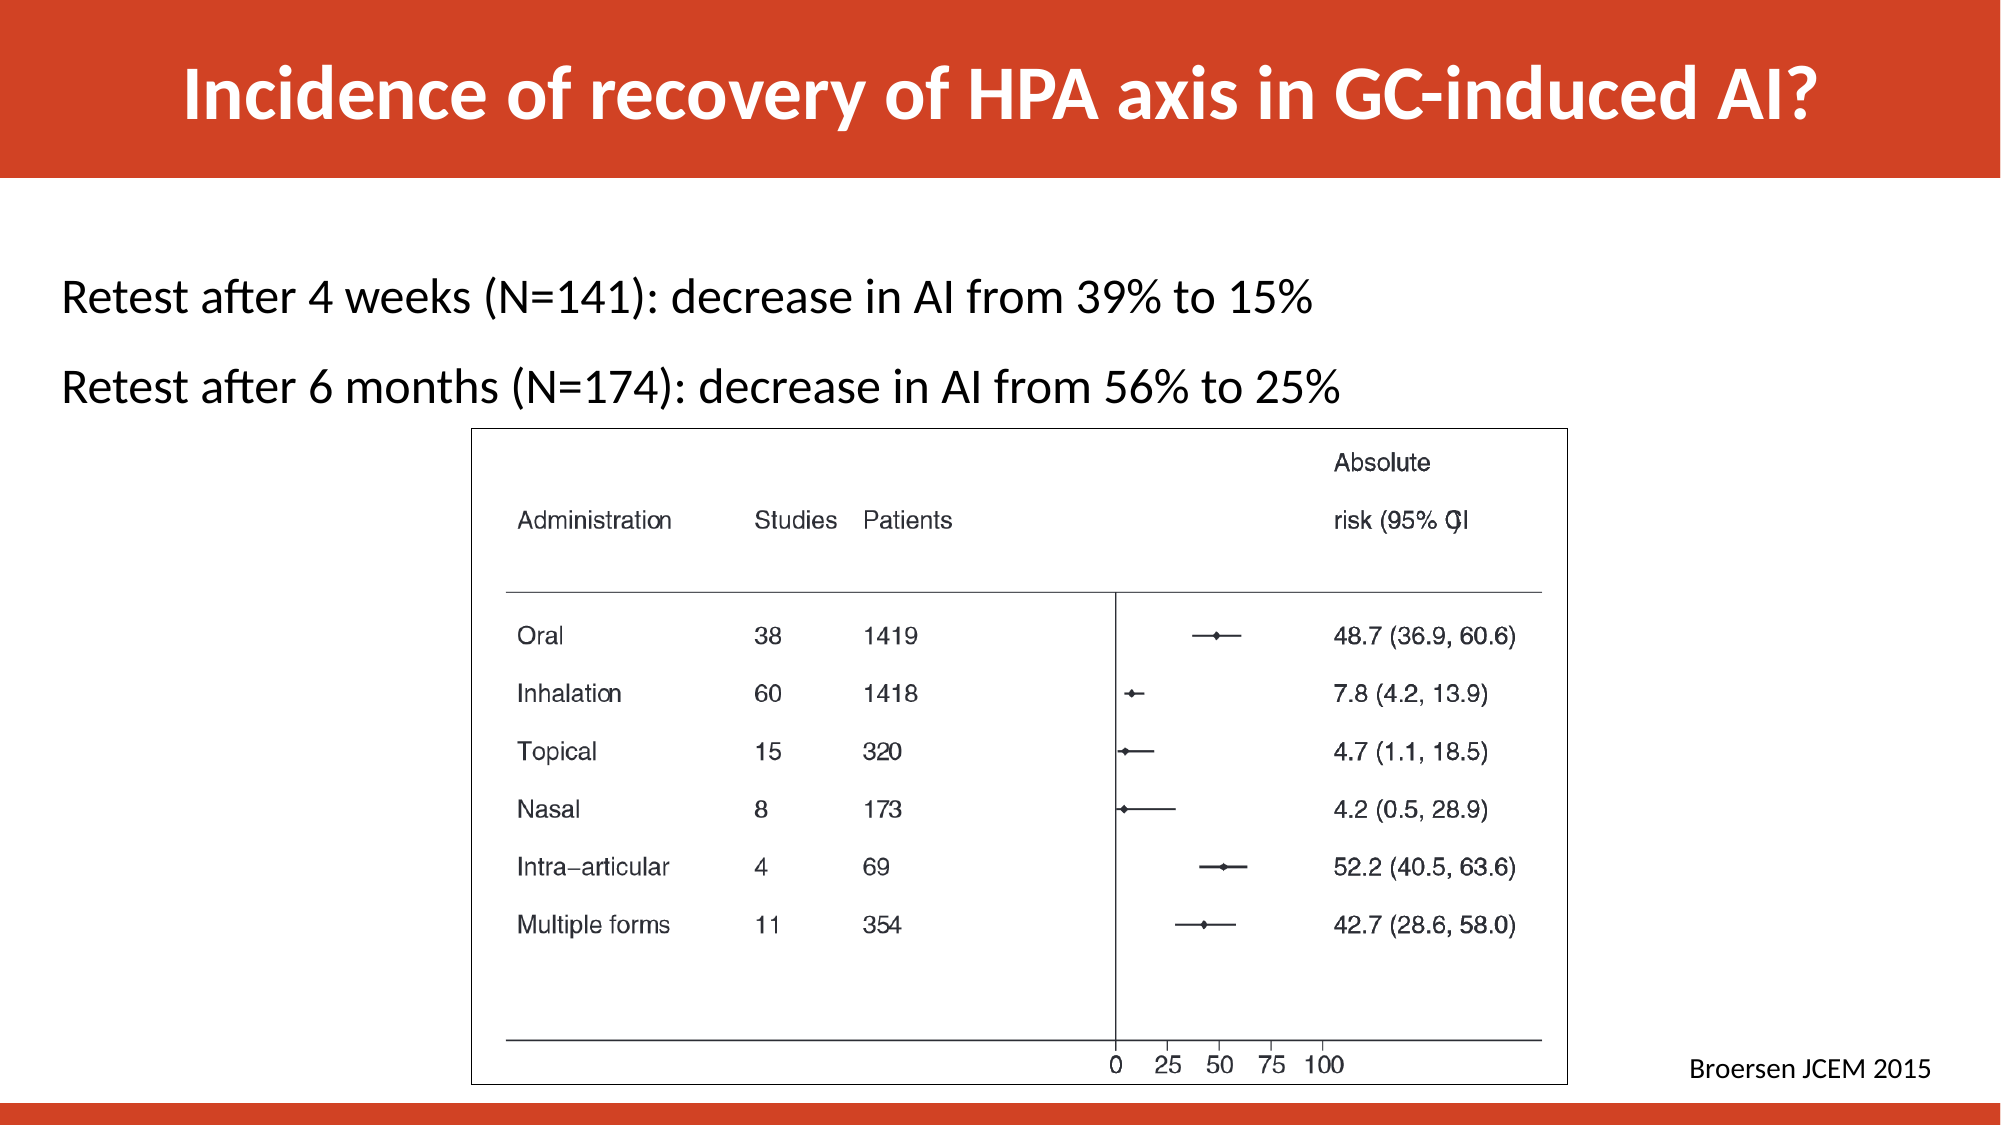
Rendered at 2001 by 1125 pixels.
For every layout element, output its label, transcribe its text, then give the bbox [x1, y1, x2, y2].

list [471, 428, 1568, 1085]
text_box Retest after 4 weeks (N=141): decrease in AI from 39% to 15% Retest after 6 months (N=174): decrease in AI from 56% to 25% [46, 225, 1369, 422]
footer Broersen JCEM 2015 [1642, 1036, 1979, 1098]
text_box Incidence of recovery of HPA axis in GC-induced AI? [139, 27, 1865, 162]
